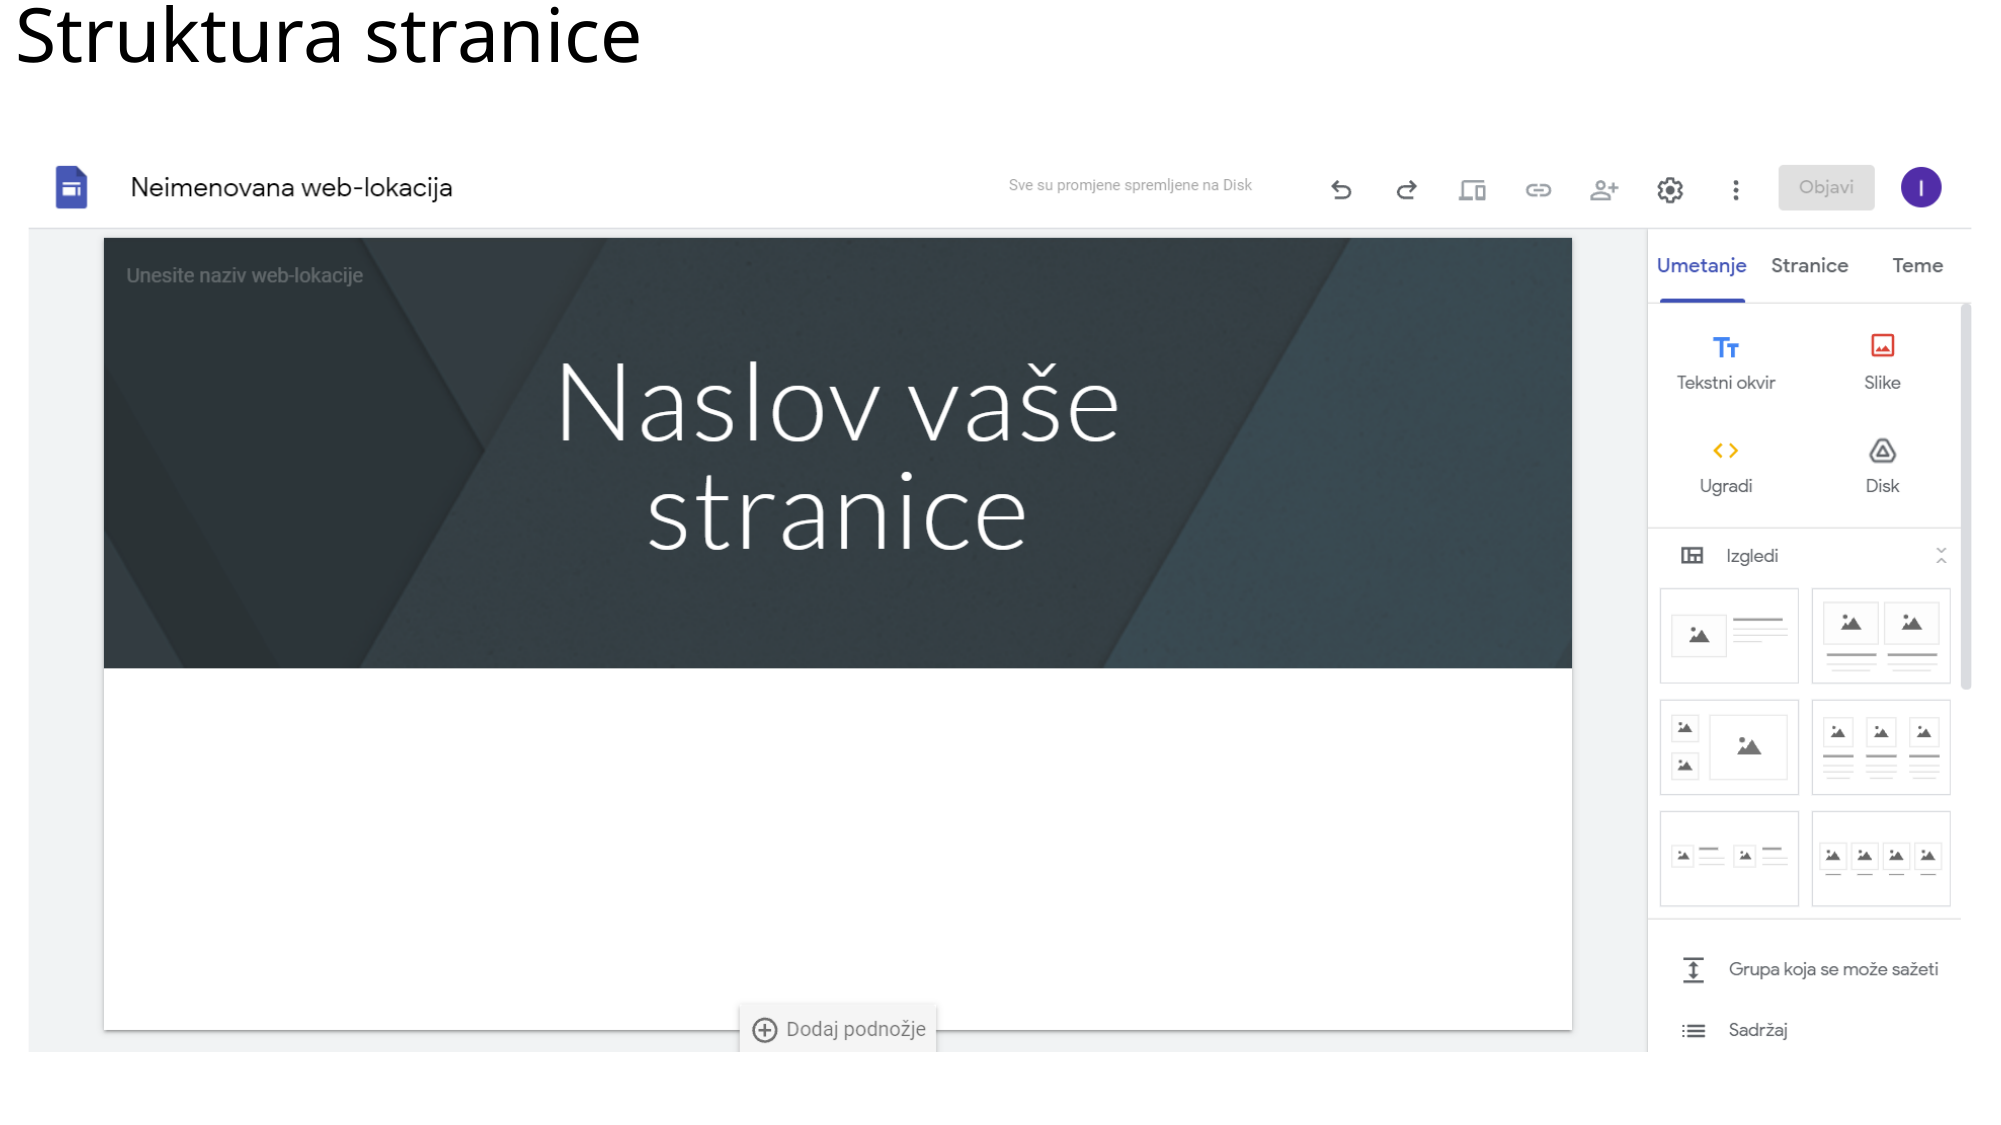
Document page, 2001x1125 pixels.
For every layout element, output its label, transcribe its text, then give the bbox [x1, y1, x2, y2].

picture [28, 147, 1972, 1052]
title Struktura stranice [0, 0, 1725, 148]
